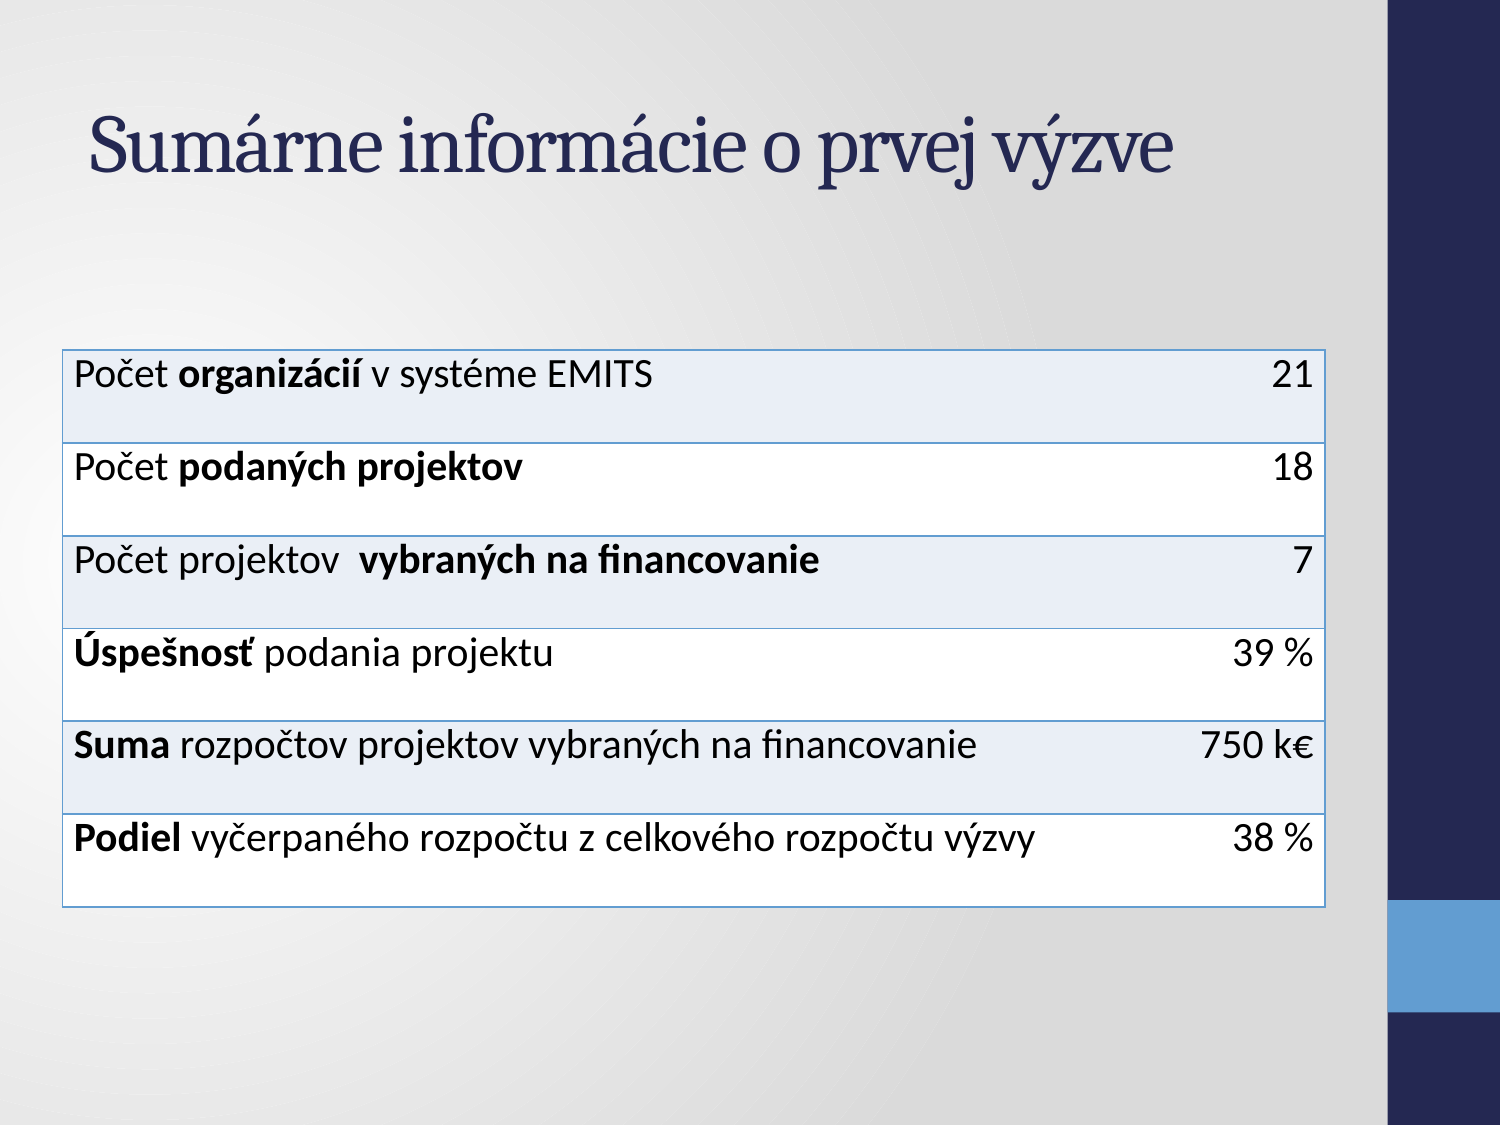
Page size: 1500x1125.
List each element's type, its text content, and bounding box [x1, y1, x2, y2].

table_header Počet organizácií v systéme EMITS [63, 351, 1142, 442]
table_cell 38 % [1142, 815, 1324, 906]
table_header 21 [1142, 351, 1324, 442]
table_cell 18 [1142, 444, 1324, 535]
table_cell 7 [1142, 537, 1324, 628]
table_cell Suma rozpočtov projektov vybraných na financovanie [63, 722, 1142, 813]
table_cell Podiel vyčerpaného rozpočtu z celkového rozpočtu výzvy [63, 815, 1142, 906]
table_cell 750 k€ [1142, 722, 1324, 813]
table_cell Úspešnosť podania projektu [63, 629, 1142, 720]
table_cell 39 % [1142, 629, 1324, 720]
title Sumárne informácie o prvej výzve [75, 45, 1325, 233]
table_cell Počet podaných projektov [63, 444, 1142, 535]
table_cell Počet projektov vybraných na financovanie [63, 537, 1142, 628]
